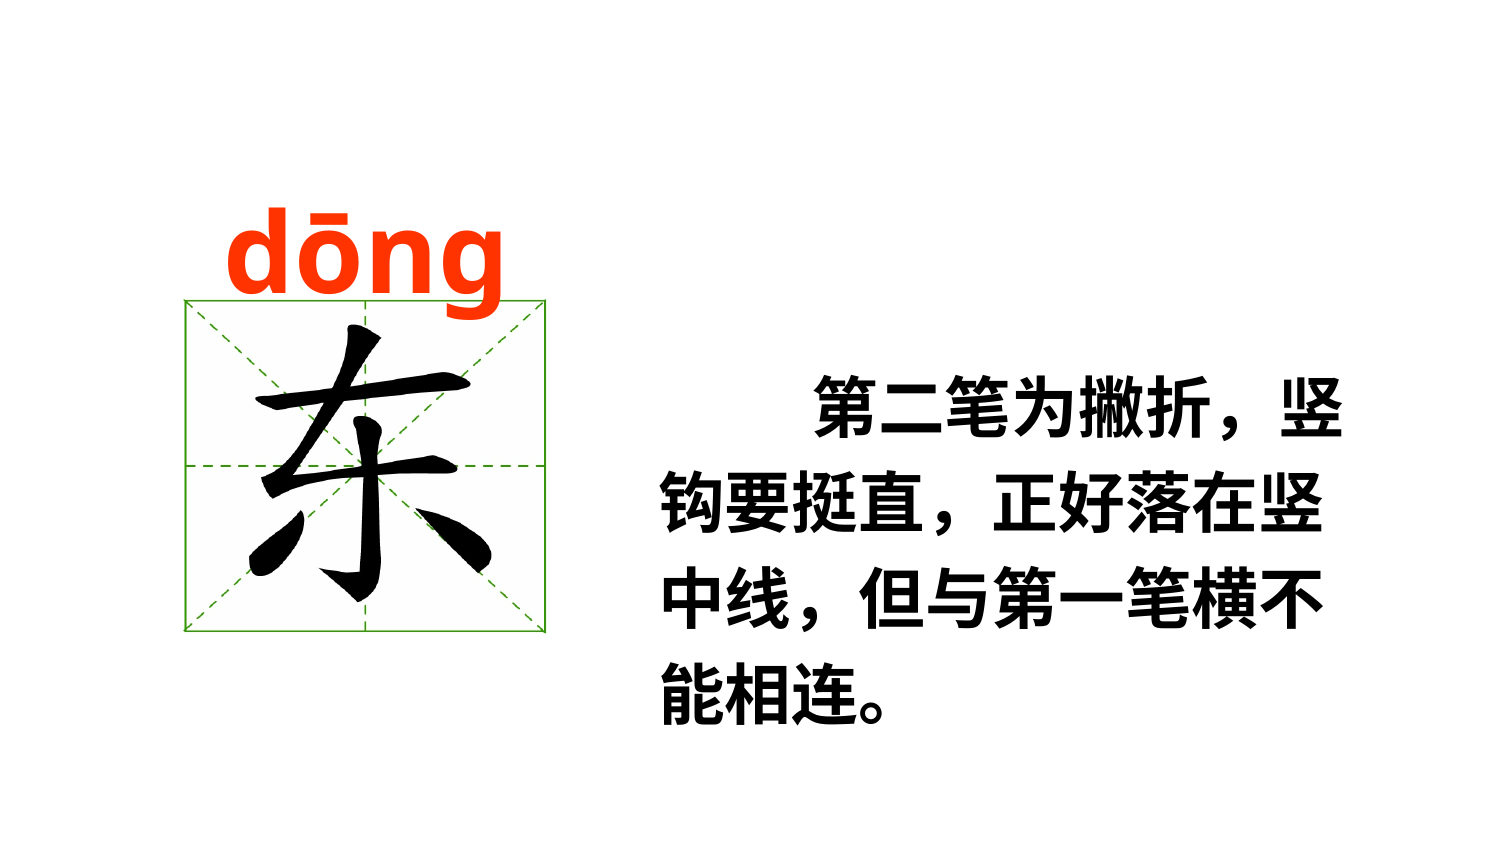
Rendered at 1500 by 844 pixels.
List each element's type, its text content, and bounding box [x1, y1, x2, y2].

text_box dōnɡ [208, 173, 525, 296]
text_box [182, 297, 551, 635]
text_box 第二笔为撇折，竖钩要挺直，正好落在竖中线，但与第一笔横不能相连。 [643, 342, 1394, 741]
